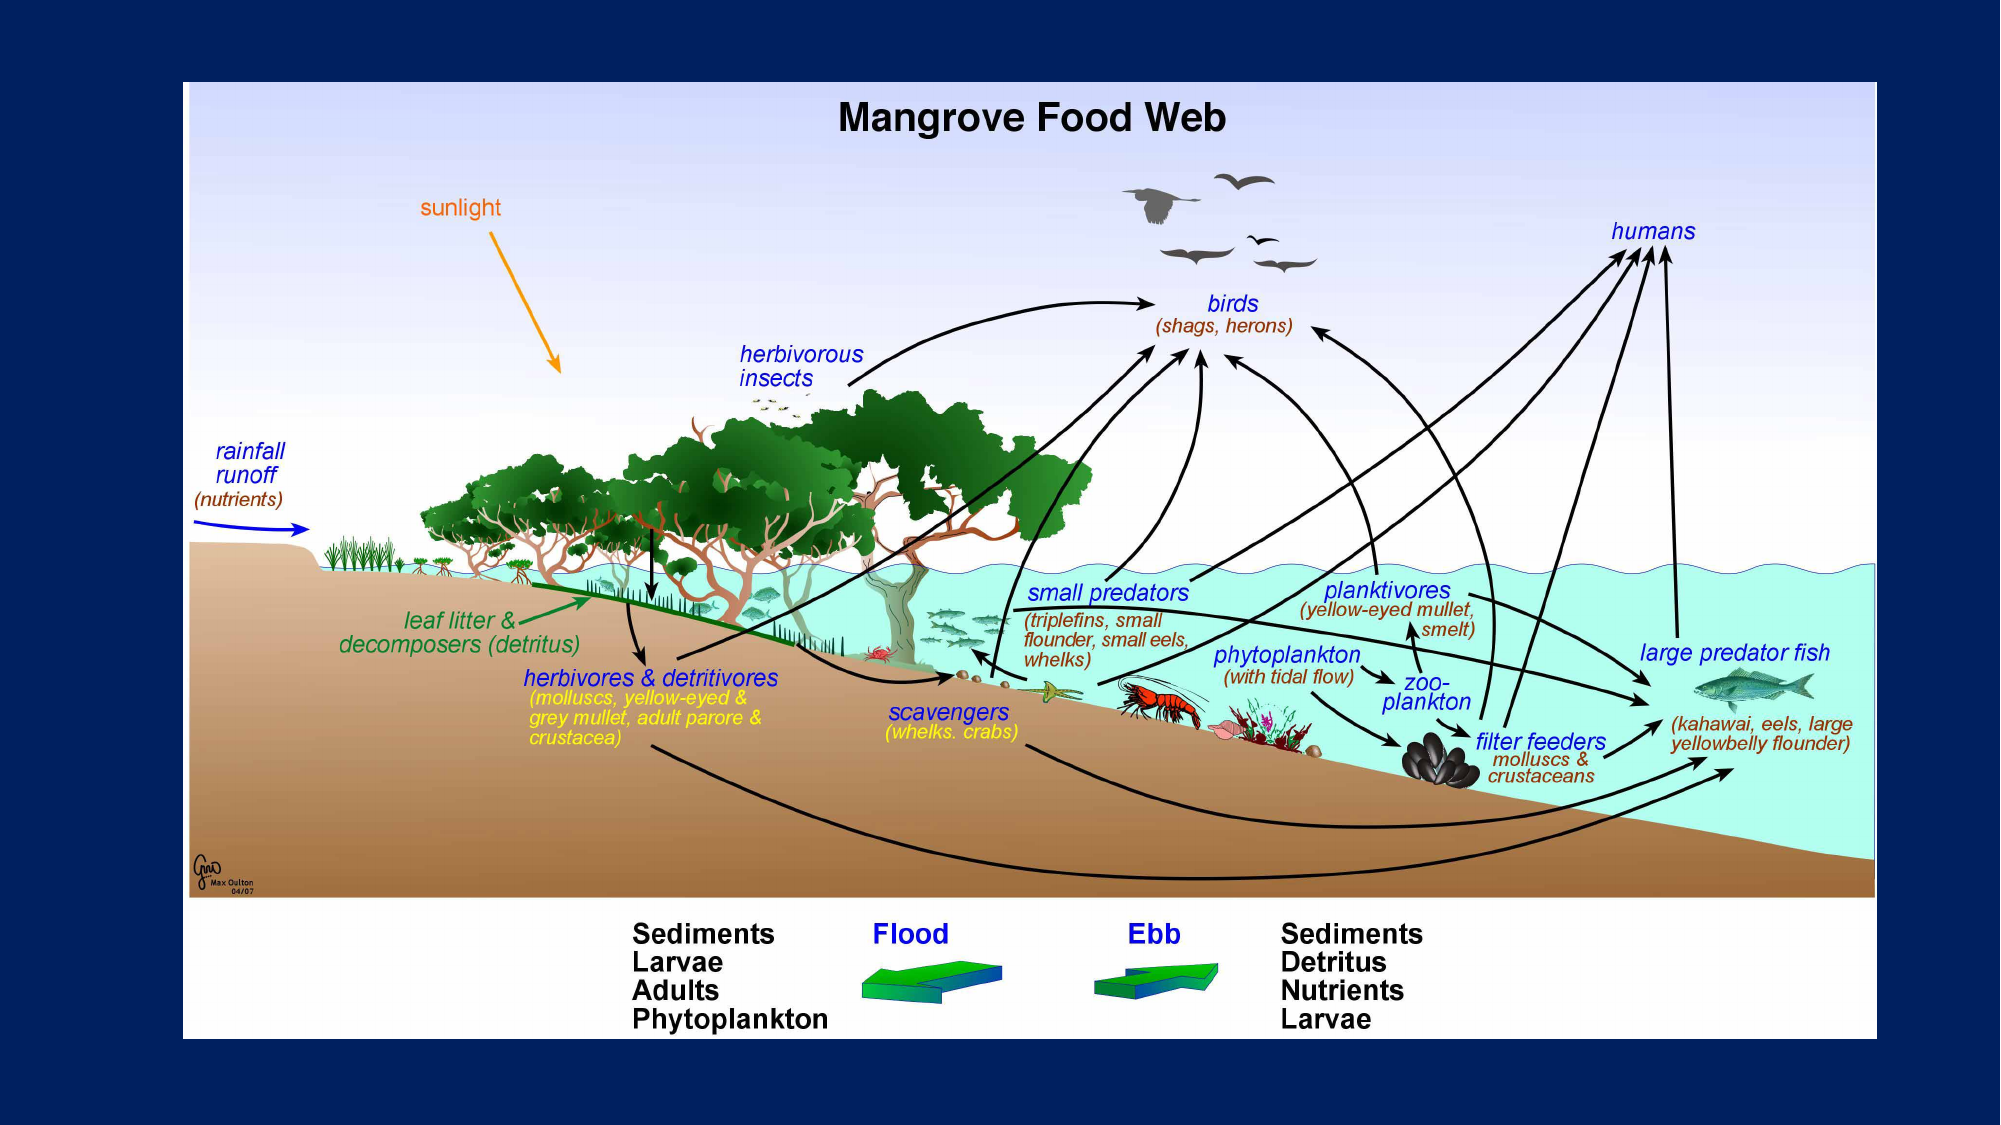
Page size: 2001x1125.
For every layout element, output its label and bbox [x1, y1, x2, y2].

picture [183, 82, 1877, 1039]
